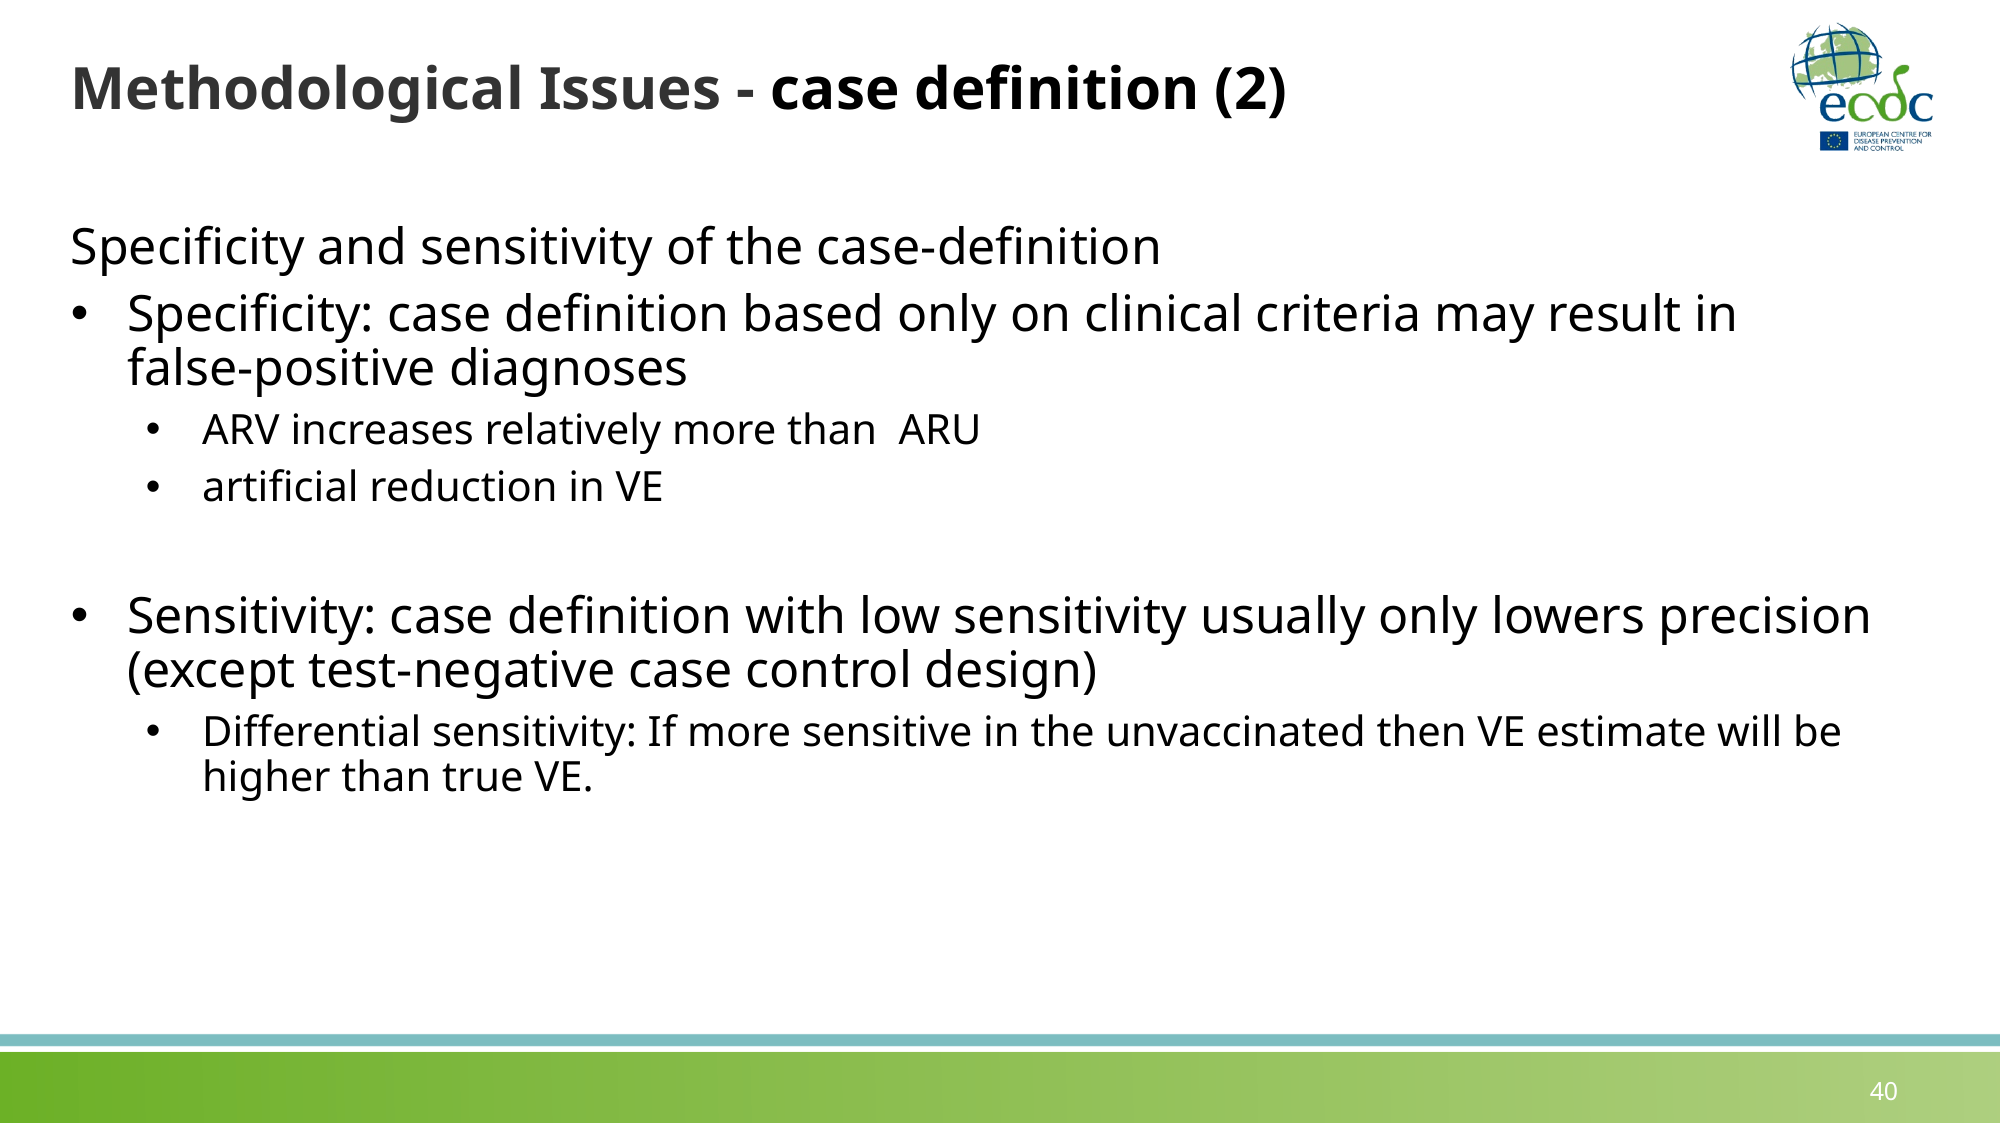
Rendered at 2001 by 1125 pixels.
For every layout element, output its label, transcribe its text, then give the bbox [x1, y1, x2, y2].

slide_number 40 [1494, 1062, 1914, 1123]
picture [0, 0, 2000, 1123]
title Methodological Issues - case definition (2) [70, 58, 1764, 190]
list Specificity and sensitivity of the case-definition Specificity: case definition based only on clinical criteria may result in false-positive diagnoses ARV increases relatively more than ARU artificial reduction in VE Sensitivity: case definition with low sensitivity usually only lowers precision (except test-negative case control design) Differential sensitivity: If more sensitive in the unvaccinated then VE estimate will be higher than true VE. [70, 221, 1936, 1025]
